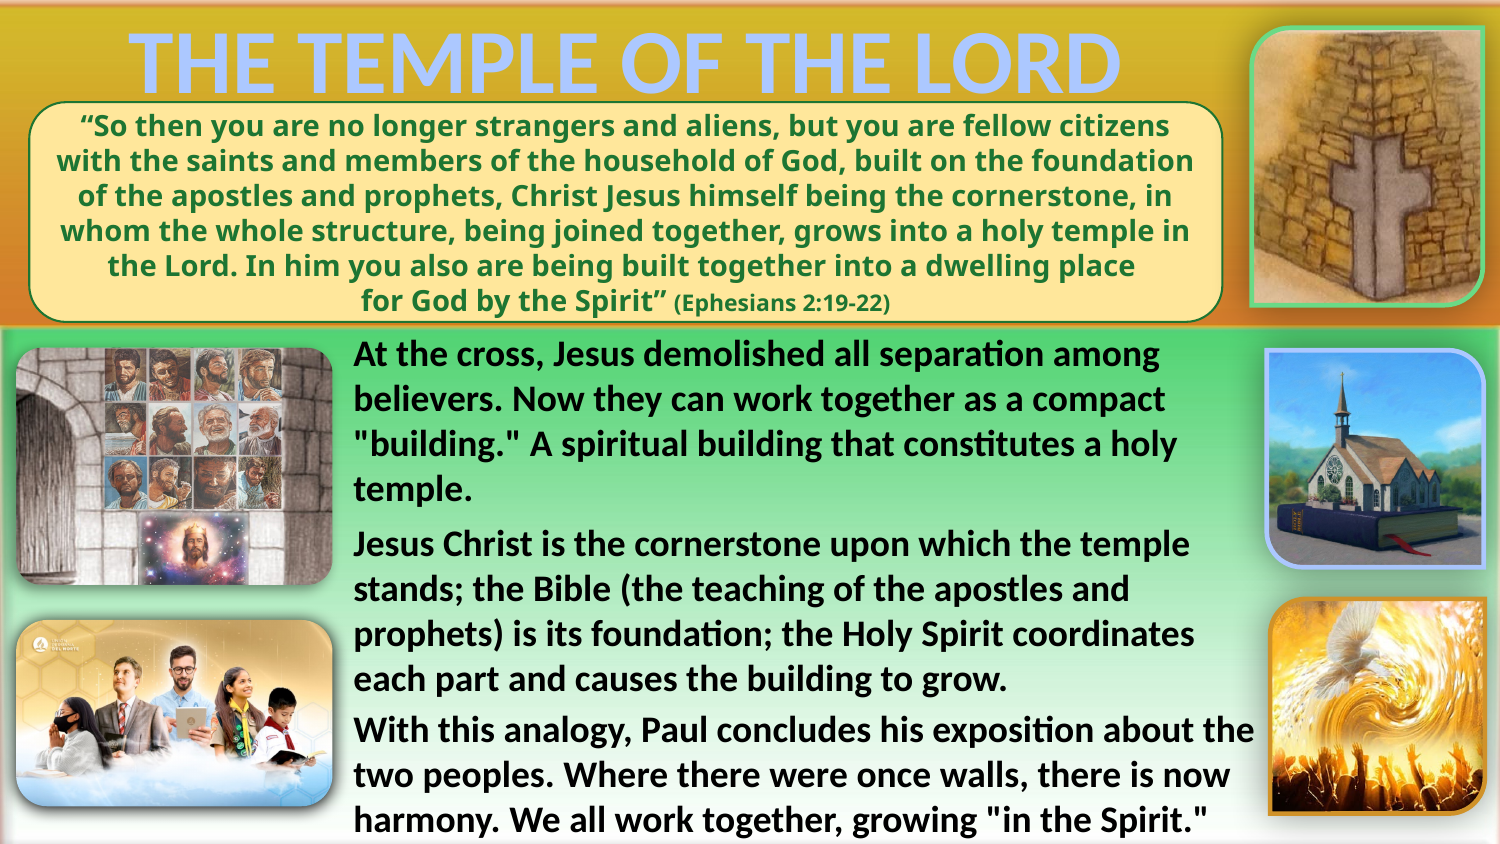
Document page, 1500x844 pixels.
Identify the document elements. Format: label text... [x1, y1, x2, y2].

text_box With this analogy, Paul concludes his exposition about the two peoples. Where there were once walls, there is now harmony. We all work together, growing "in the Spirit." [338, 706, 1272, 844]
picture [1201, 0, 1500, 844]
text_box THE TEMPLE OF THE LORD [0, 0, 1253, 119]
text_box “So then you are no longer strangers and aliens, but you are fellow citizens with the saints and members of the household of God, built on the foundation of the apostles and prophets, Christ Jesus himself being the cornerstone, in whom the whole structure, being joined together, grows into a holy temple in the Lord. In him you also are being built together into a dwelling place for God by the Spirit” (Ephesians 2:19-22) [28, 119, 1223, 323]
text_box At the cross, Jesus demolished all separation among believers. Now they can work together as a compact "building." A spiritual building that constitutes a holy temple. [338, 321, 1247, 511]
picture [0, 119, 338, 844]
text_box Jesus Christ is the cornerstone upon which the temple stands; the Bible (the teaching of the apostles and prophets) is its foundation; the Holy Spirit coordinates each part and causes the building to grow. [338, 511, 1272, 706]
